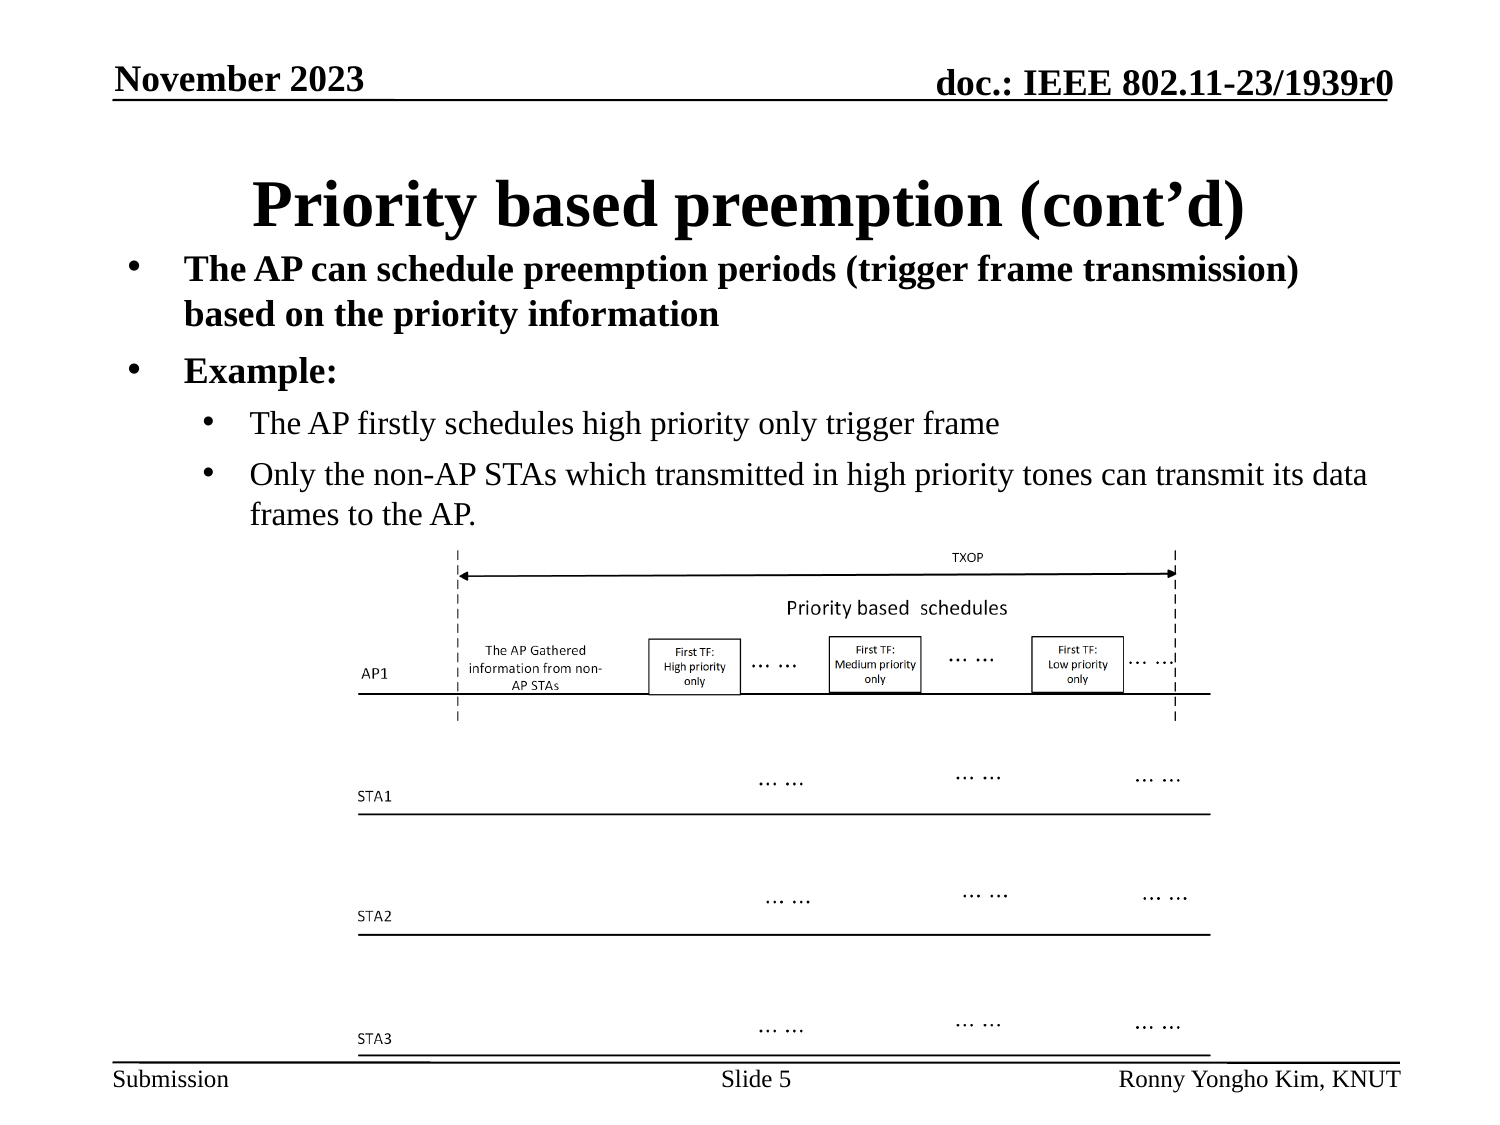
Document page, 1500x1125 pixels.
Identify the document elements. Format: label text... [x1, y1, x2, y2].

picture [348, 543, 1211, 1057]
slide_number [114, 54, 423, 100]
list The AP can schedule preemption periods (trigger frame transmission) based on the priority information Example: The AP firstly schedules high priority only trigger frame Only the non-AP STAs which transmitted in high priority tones can transmit its data frames to the AP. [112, 235, 1388, 911]
title Priority based preemption (cont’d) [112, 112, 1388, 235]
slide_number Slide 5 [712, 1066, 800, 1123]
footer Ronny Yongho Kim, KNUT [878, 1061, 1402, 1093]
